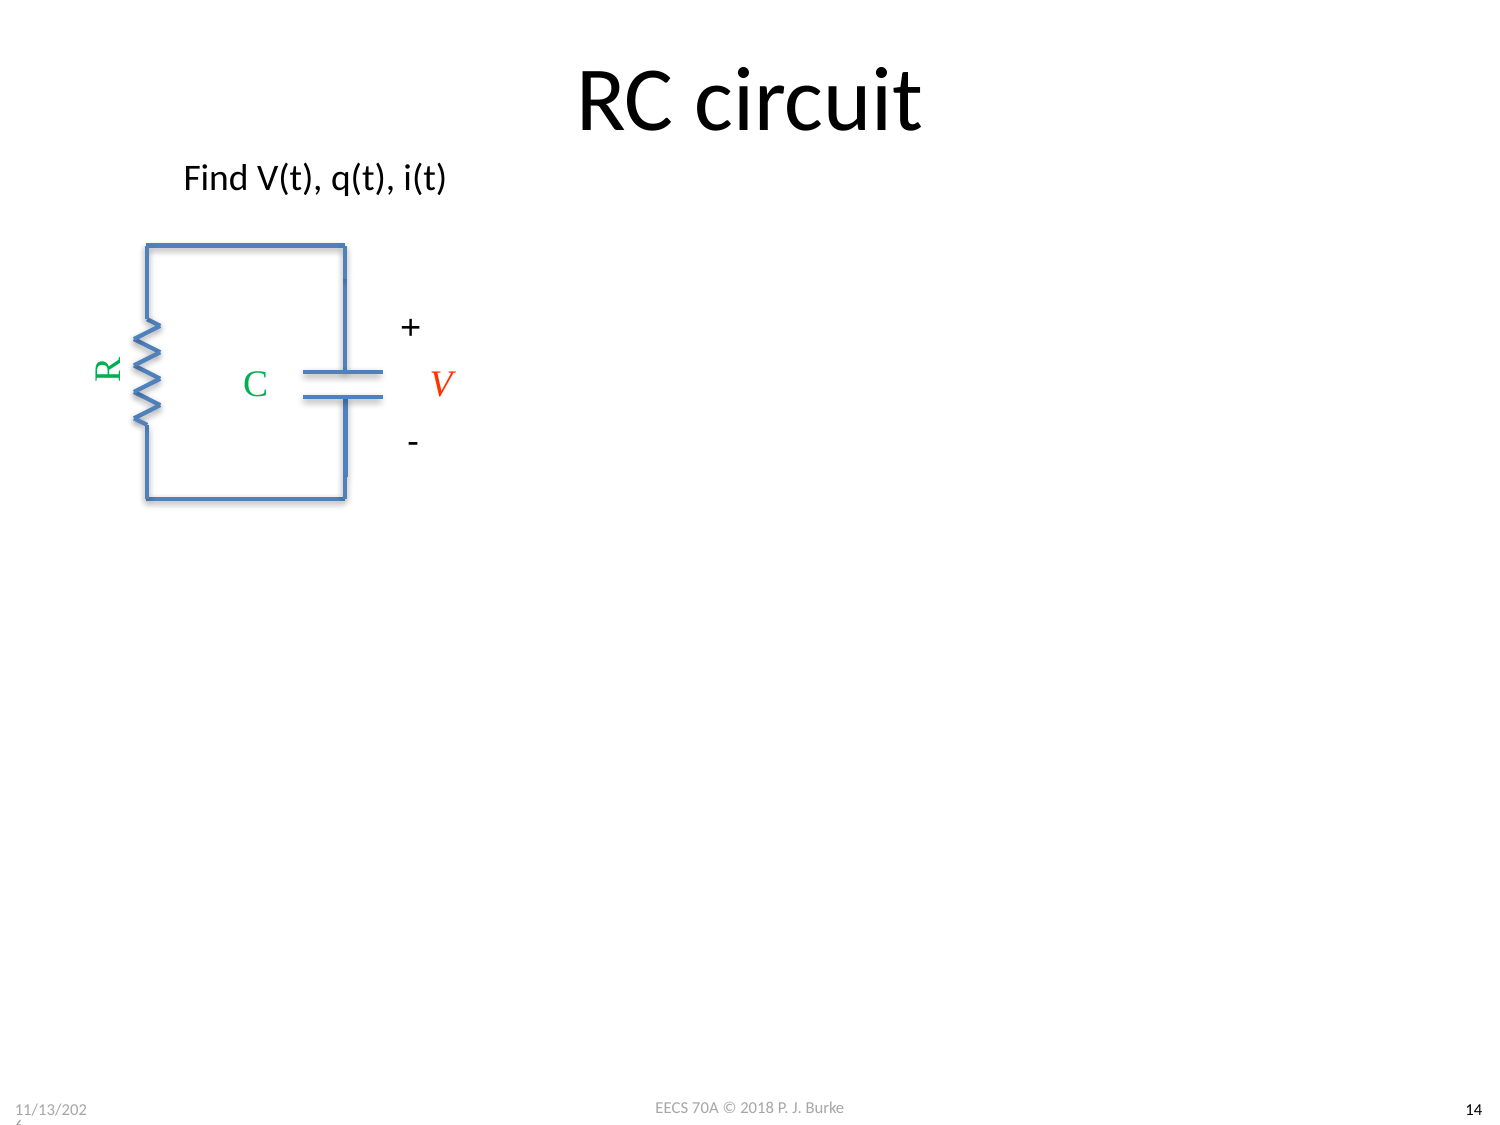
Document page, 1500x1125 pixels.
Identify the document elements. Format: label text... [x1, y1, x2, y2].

title RC circuit [75, 0, 1425, 188]
text_box Find V(t), q(t), i(t) [168, 146, 463, 206]
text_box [50, 245, 161, 499]
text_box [166, 245, 500, 499]
